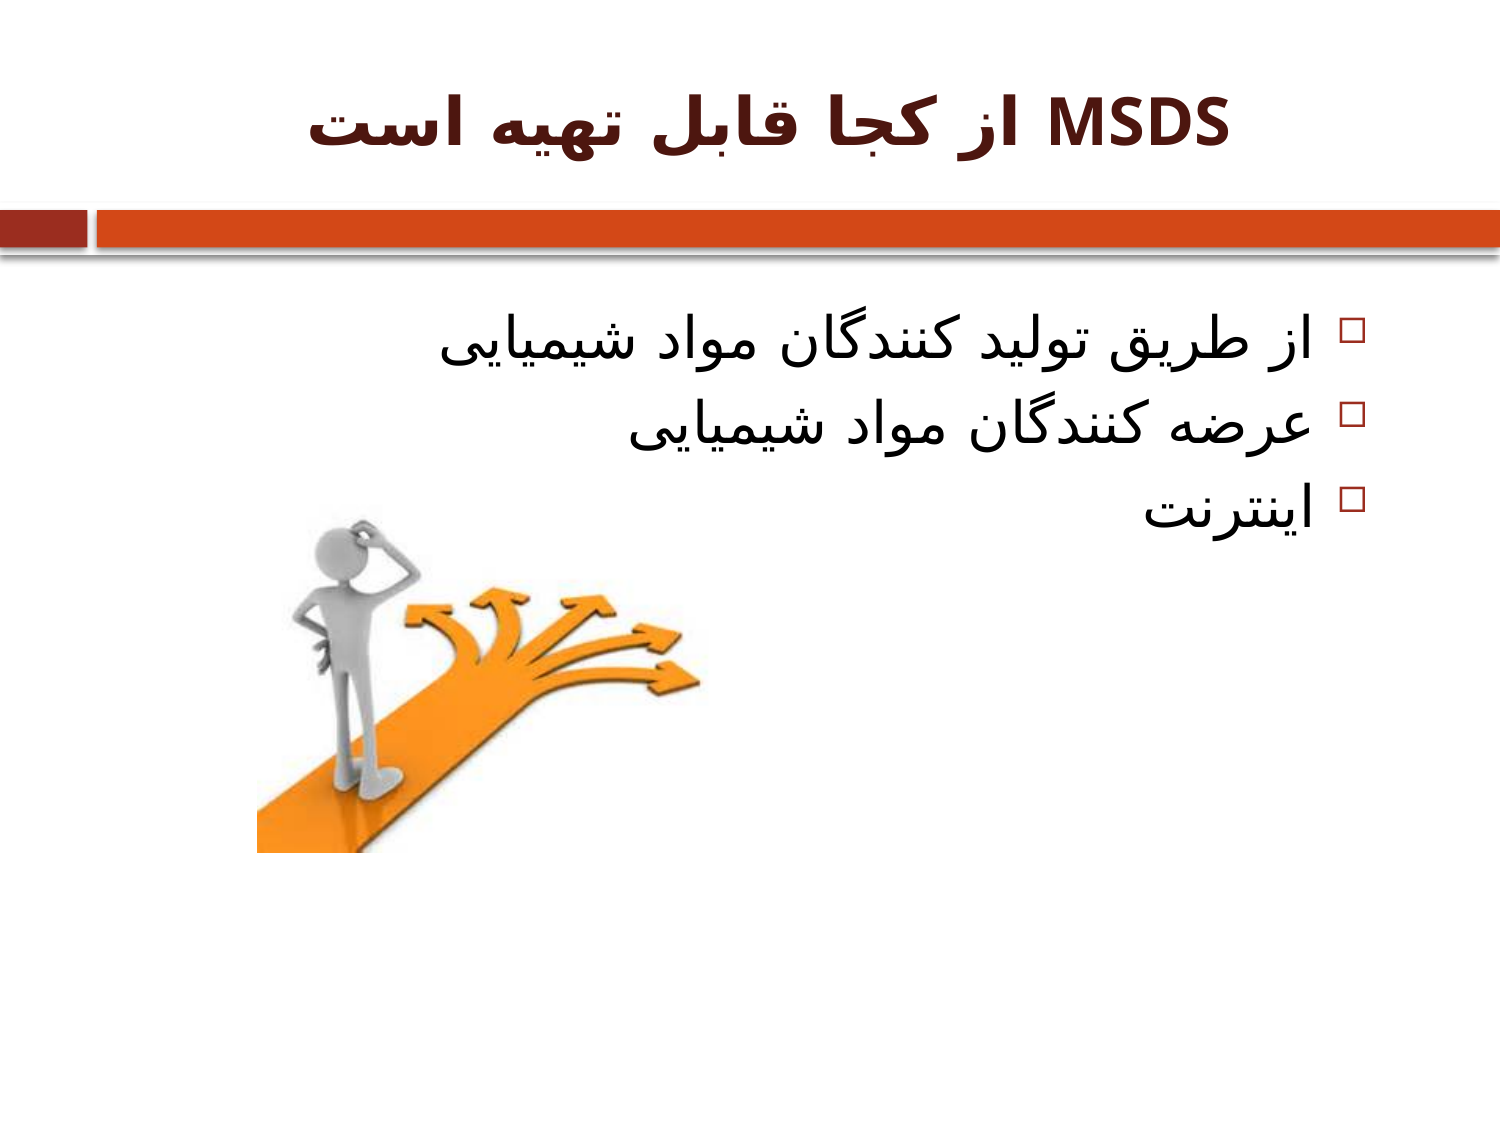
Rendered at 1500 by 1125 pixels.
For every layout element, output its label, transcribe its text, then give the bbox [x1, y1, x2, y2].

picture [257, 480, 727, 853]
title MSDS از کجا قابل تهیه است [100, 37, 1438, 200]
list از طریق تولید کنندگان مواد شیمیایی عرضه کنندگان مواد شیمیایی اینترنت [75, 292, 1383, 986]
